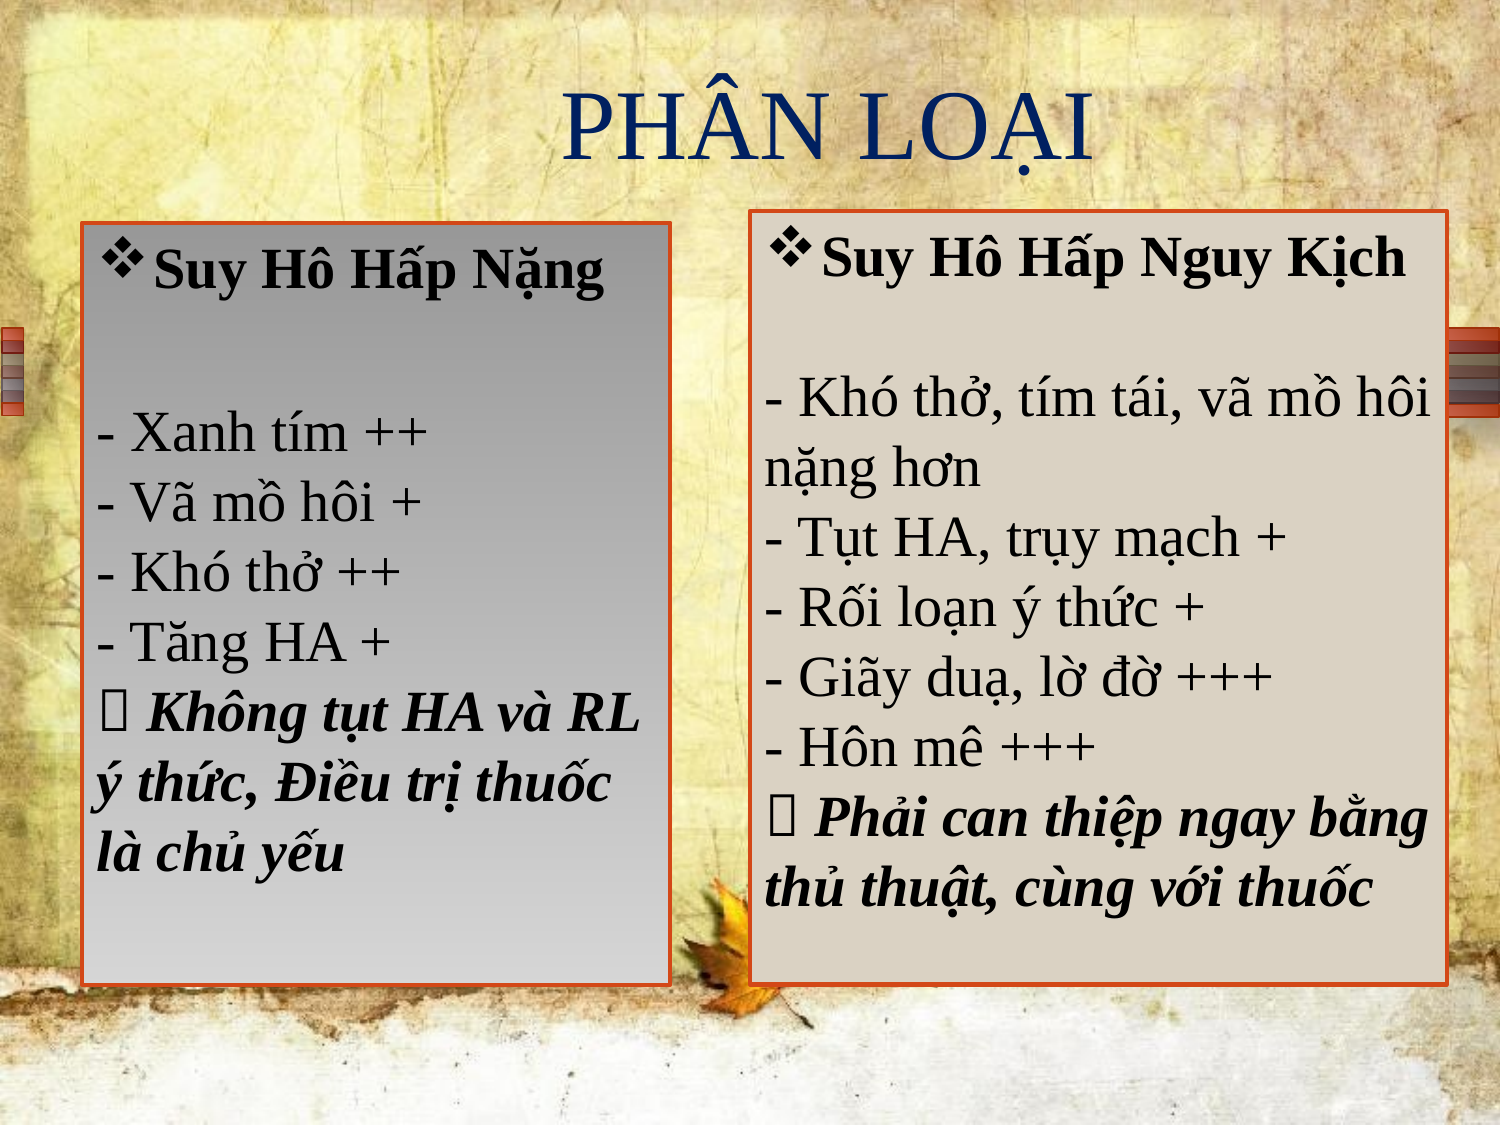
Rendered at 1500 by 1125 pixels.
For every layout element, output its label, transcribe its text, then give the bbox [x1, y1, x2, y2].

list Suy Hô Hấp Nặng - Xanh tím ++ - Vã mồ hôi + - Khó thở ++ - Tăng HA +  Không tụt HA và RL ý thức, Điều trị thuốc là chủ yếu [80, 221, 672, 987]
picture [0, 0, 1500, 1125]
title PHÂN LOẠI [184, 0, 1447, 188]
text_box Suy Hô Hấp Nguy Kịch - Khó thở, tím tái, vã mồ hôi nặng hơn - Tụt HA, trụy mạch + - Rối loạn ý thức + - Giãy duạ, lờ đờ +++ - Hôn mê +++  Phải can thiệp ngay bằng thủ thuật, cùng với thuốc [748, 209, 1449, 987]
